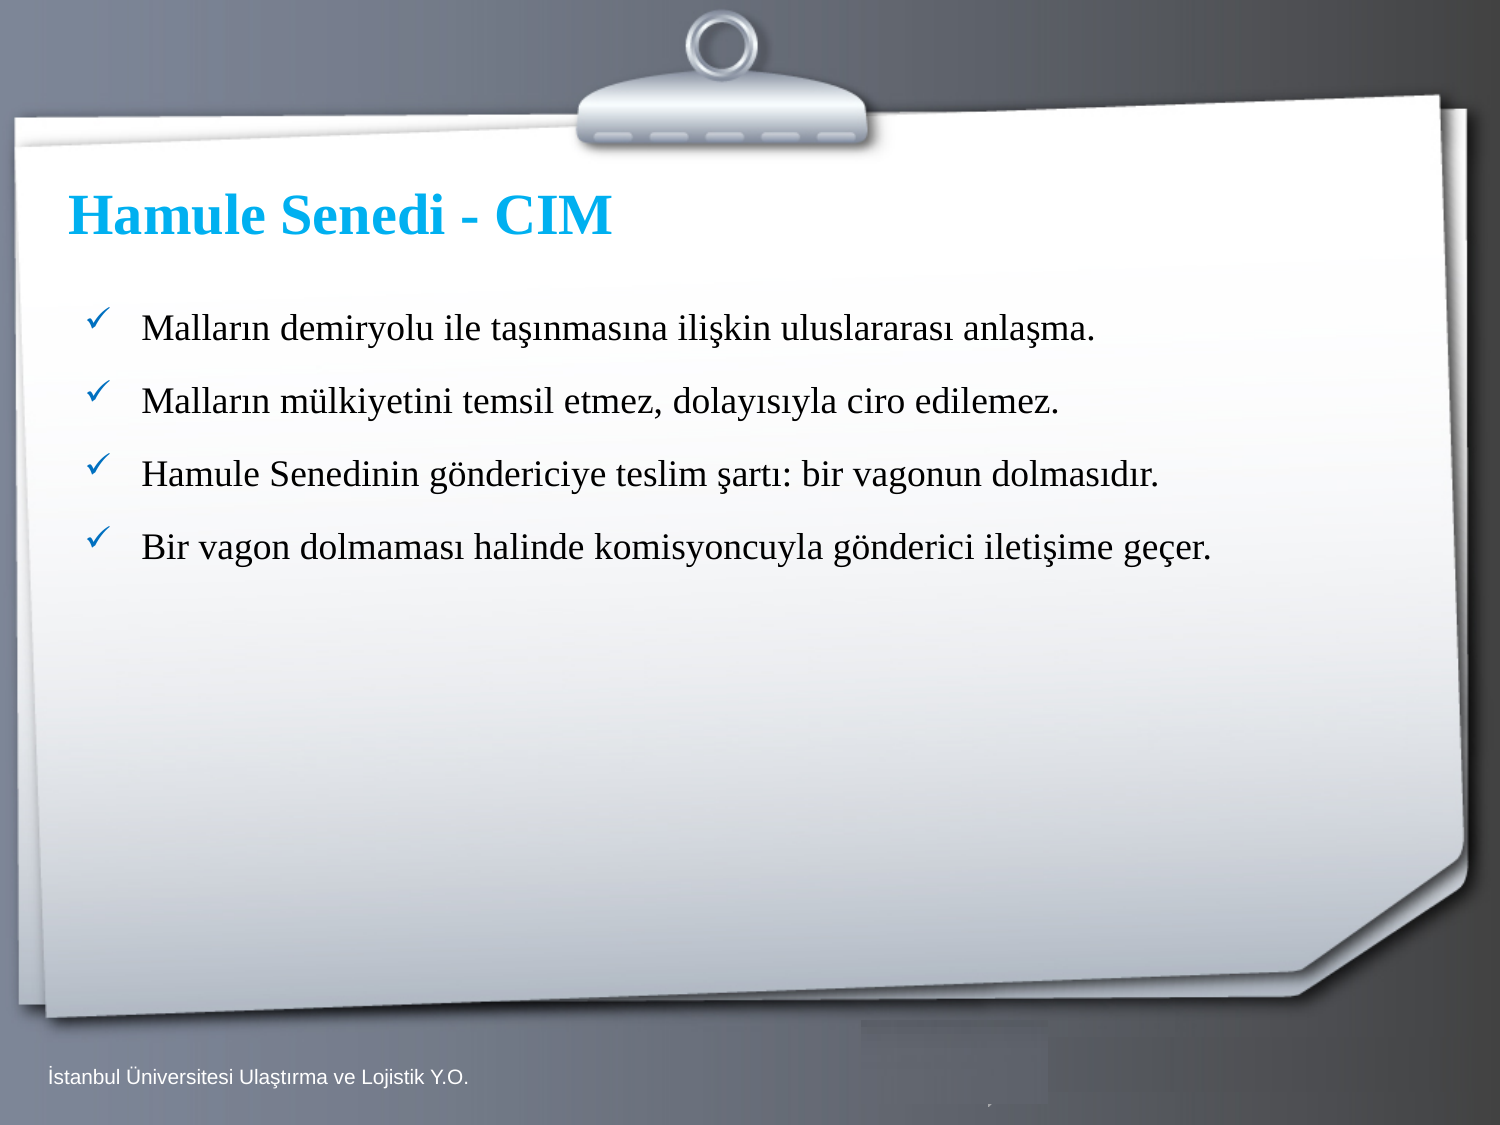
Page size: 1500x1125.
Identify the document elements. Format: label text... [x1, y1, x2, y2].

list Malların demiryolu ile taşınmasına ilişkin uluslararası anlaşma. Malların mülkiyetini temsil etmez, dolayısıyla ciro edilemez. Hamule Senedinin göndericiye teslim şartı: bir vagonun dolmasıdır. Bir vagon dolmaması halinde komisyoncuyla gönderici iletişime geçer. [69, 288, 1411, 951]
footer İstanbul Üniversitesi Ulaştırma ve Lojistik Y.O. [32, 1055, 533, 1097]
picture [0, 0, 1500, 1125]
title Hamule Senedi - CIM [68, 169, 1411, 268]
